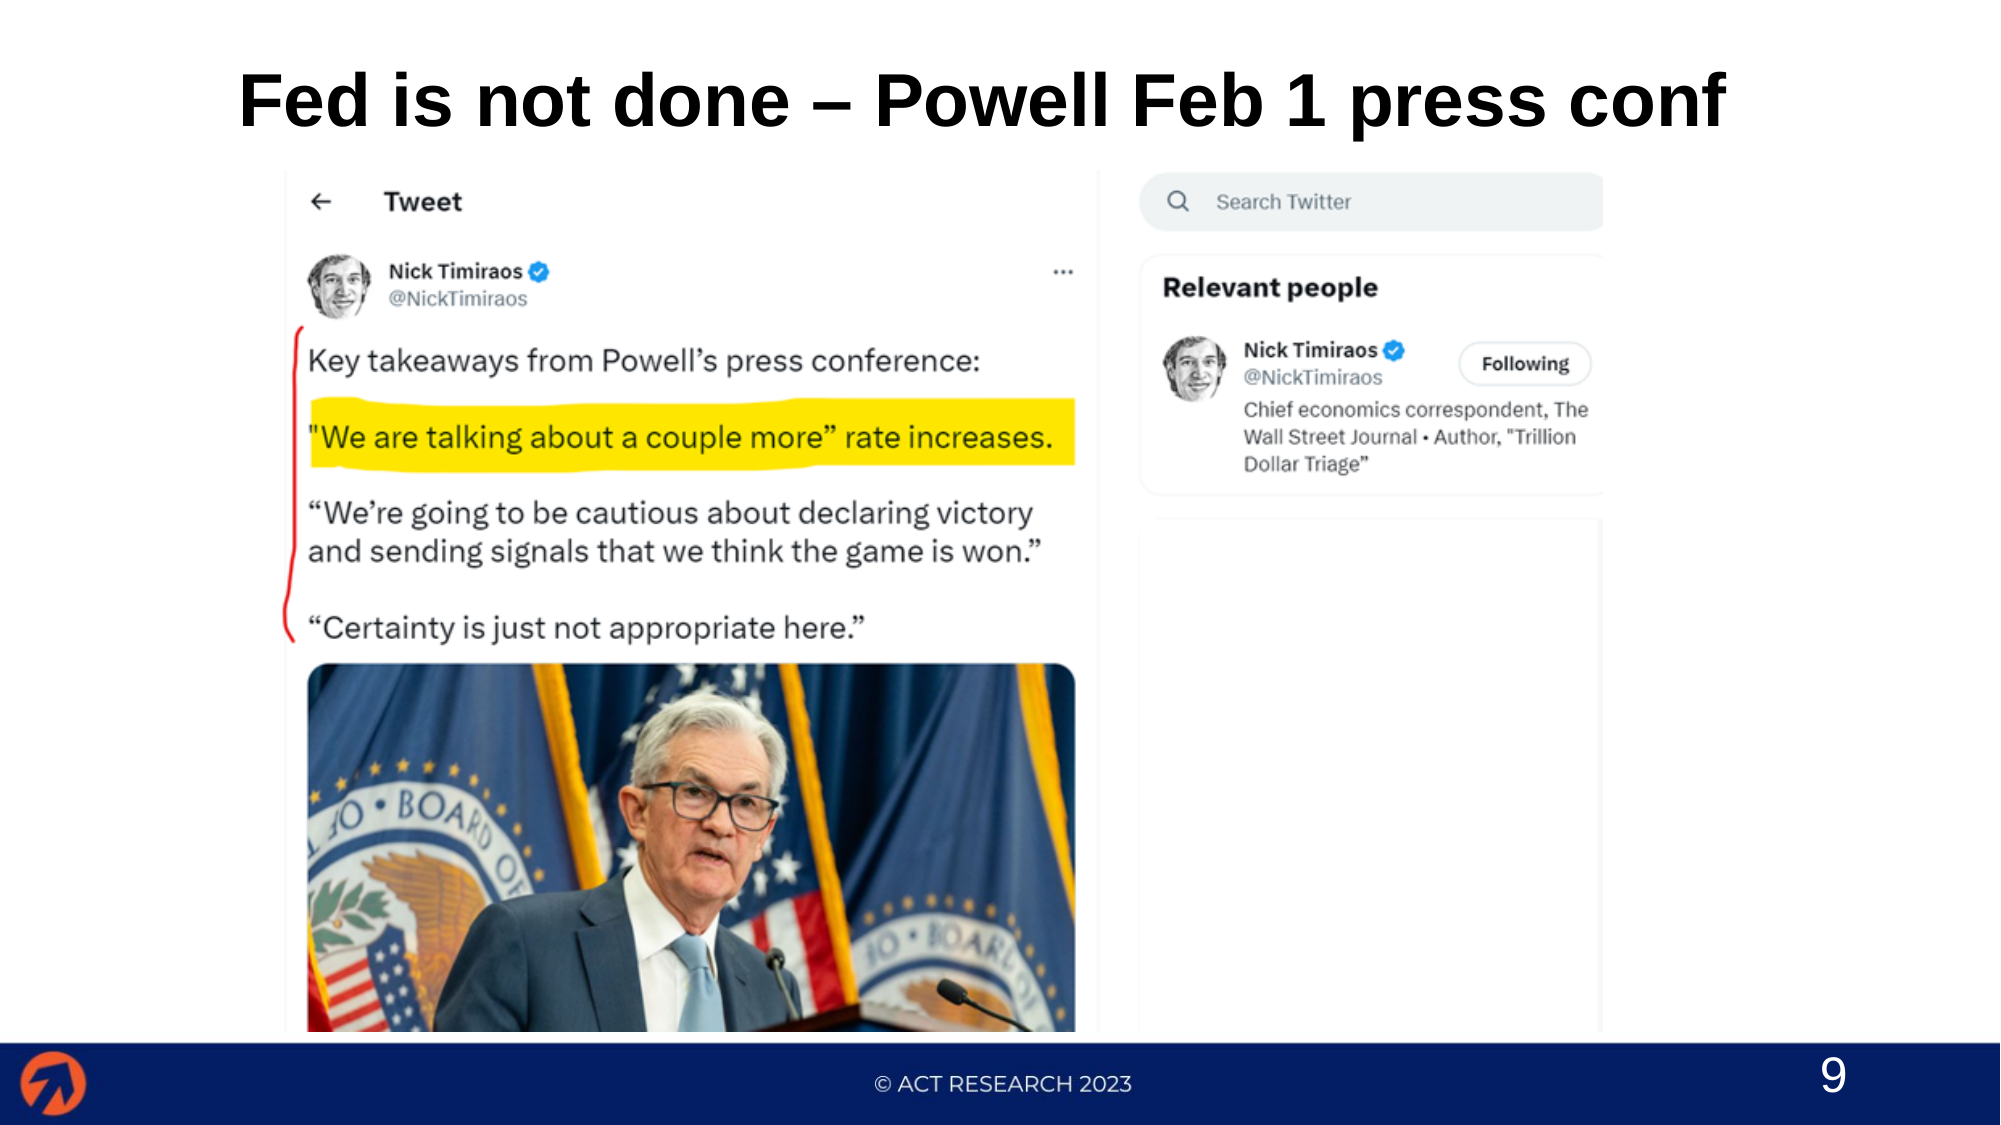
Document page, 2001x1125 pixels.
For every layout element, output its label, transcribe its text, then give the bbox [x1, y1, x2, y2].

text_box Fed is not done – Powell Feb 1 press conf [14, 54, 1952, 155]
slide_number 9 [1412, 1042, 1863, 1103]
picture [0, 0, 2000, 1125]
